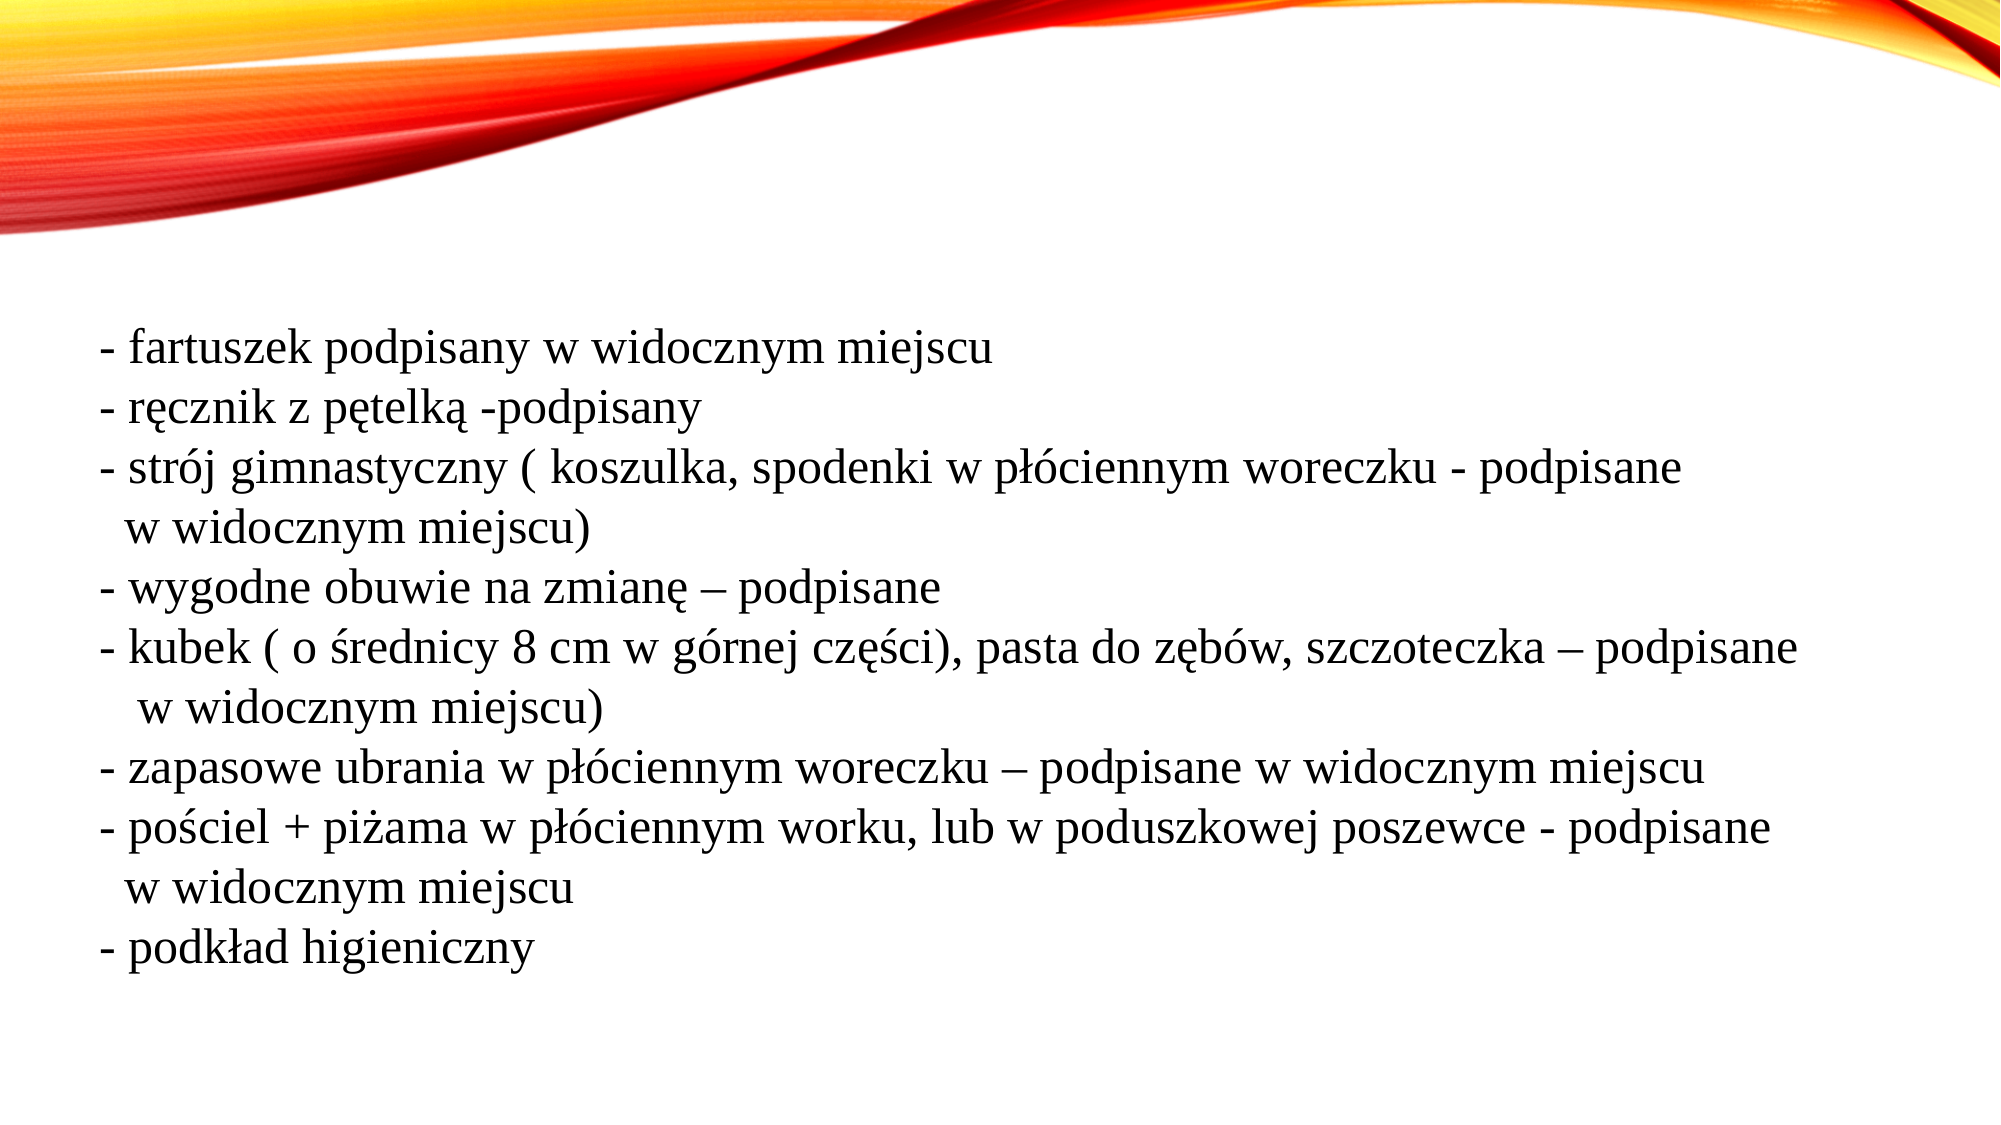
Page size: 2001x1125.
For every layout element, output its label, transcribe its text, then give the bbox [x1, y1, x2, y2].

picture [0, 0, 2000, 237]
text_box - fartuszek podpisany w widocznym miejscu - ręcznik z pętelką -podpisany - strój gimnastyczny ( koszulka, spodenki w płóciennym woreczku - podpisane w widocznym miejscu) - wygodne obuwie na zmianę – podpisane - kubek ( o średnicy 8 cm w górnej części), pasta do zębów, szczoteczka – podpisane w widocznym miejscu) - zapasowe ubrania w płóciennym woreczku – podpisane w widocznym miejscu - pościel + piżama w płóciennym worku, lub w poduszkowej poszewce - podpisane w widocznym miejscu - podkład higieniczny [84, 306, 1977, 982]
